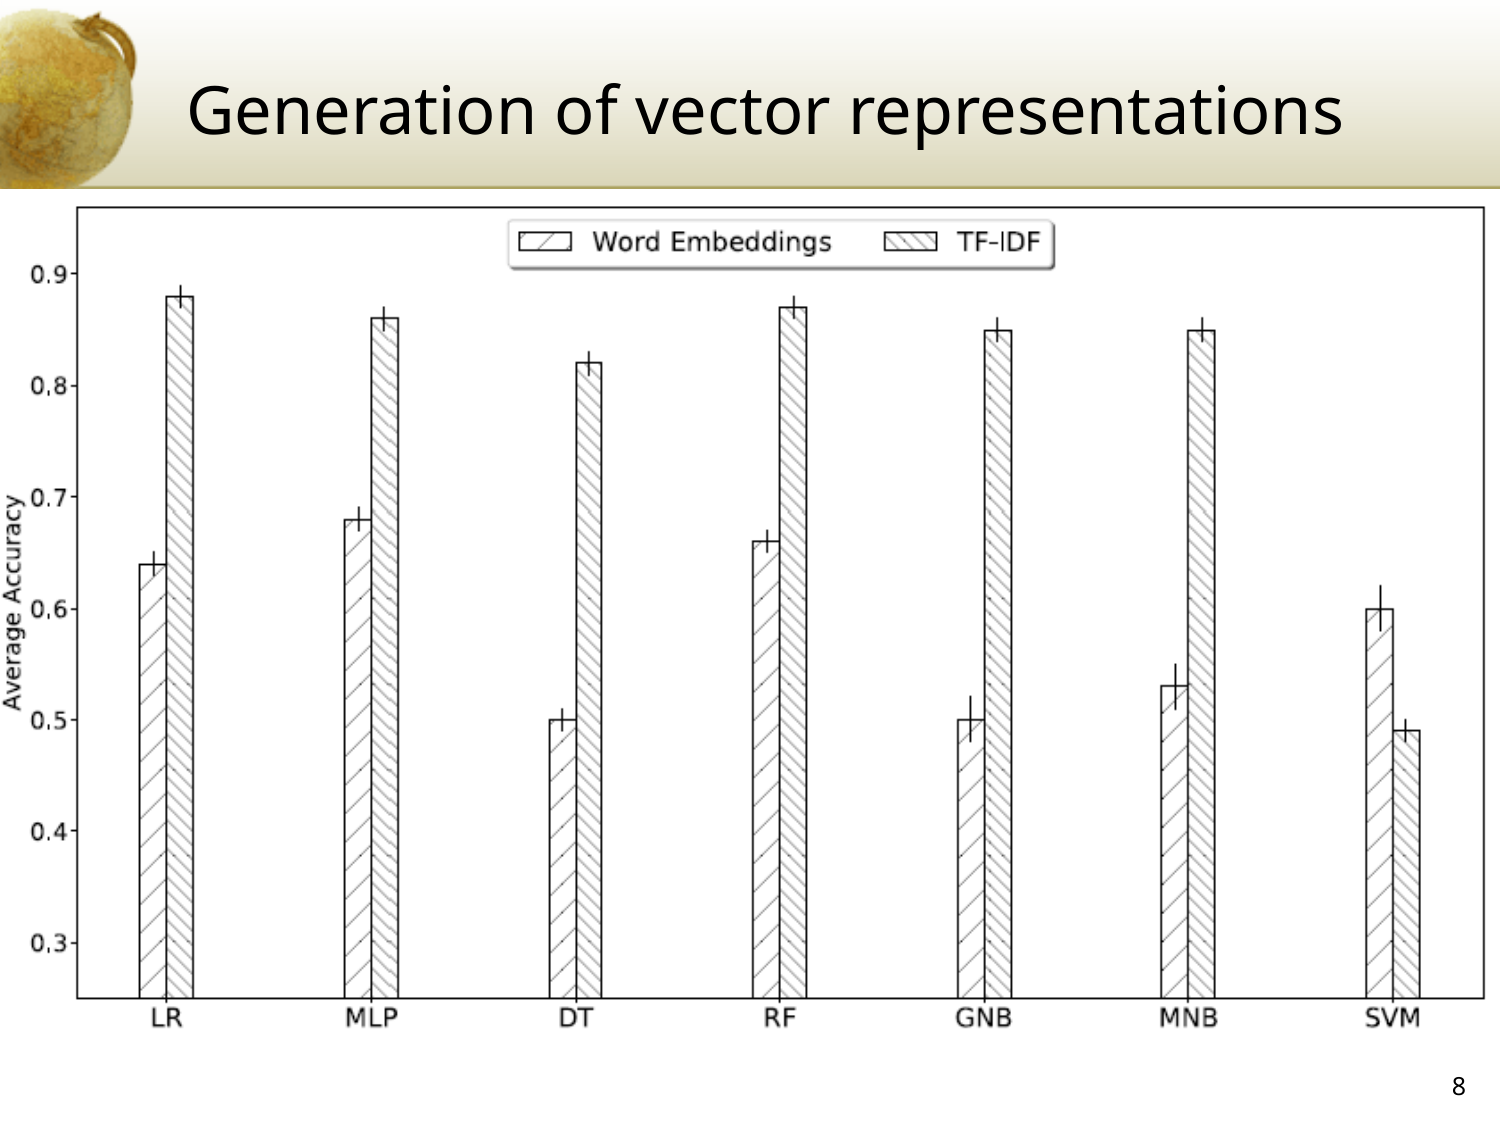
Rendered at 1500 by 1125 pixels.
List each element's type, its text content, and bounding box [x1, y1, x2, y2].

slide_number 8 [1175, 1055, 1488, 1113]
picture [0, 0, 1500, 1125]
title Generation of vector representations [171, 36, 1436, 179]
